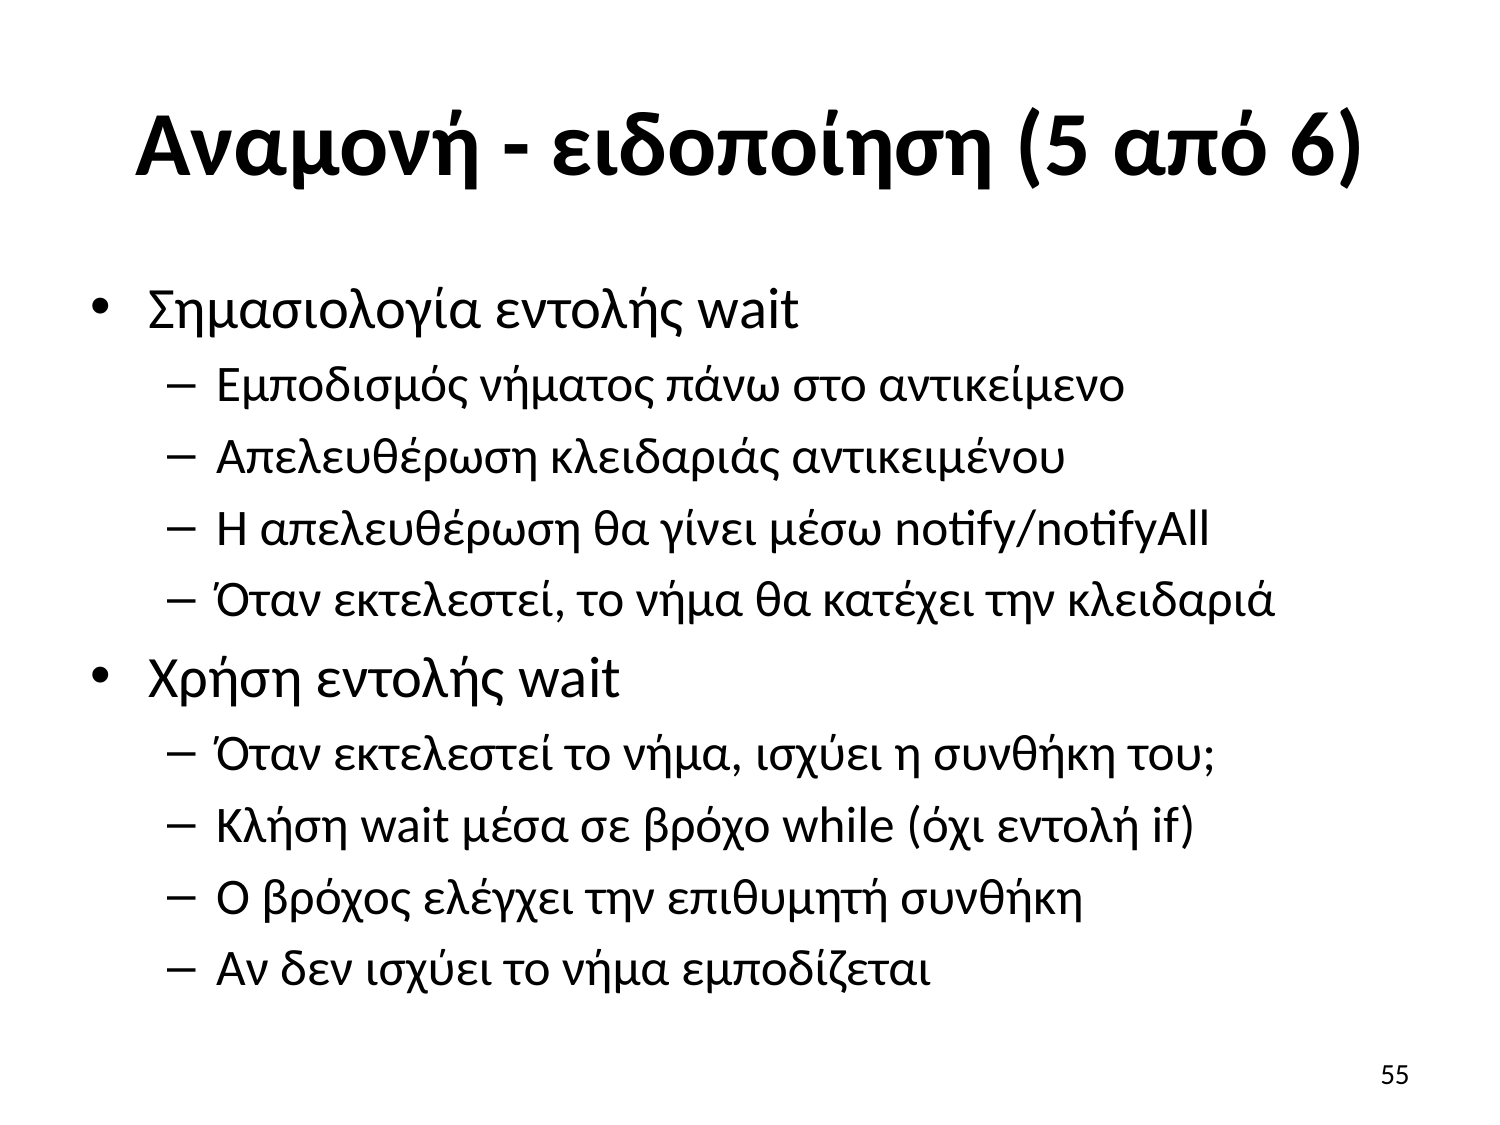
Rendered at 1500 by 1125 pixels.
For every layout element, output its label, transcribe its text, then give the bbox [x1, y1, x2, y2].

list Σημασιολογία εντολής wait Εμποδισμός νήματος πάνω στο αντικείμενο Απελευθέρωση κλειδαριάς αντικειμένου Η απελευθέρωση θα γίνει μέσω notify/notifyAll Όταν εκτελεστεί, το νήμα θα κατέχει την κλειδαριά Χρήση εντολής wait Όταν εκτελεστεί το νήμα, ισχύει η συνθήκη του; Κλήση wait μέσα σε βρόχο while (όχι εντολή if) Ο βρόχος ελέγχει την επιθυμητή συνθήκη Αν δεν ισχύει το νήμα εμποδίζεται [75, 262, 1425, 1005]
title Αναμονή - ειδοποίηση (5 από 6) [75, 45, 1425, 233]
slide_number 55 [1074, 1042, 1425, 1103]
